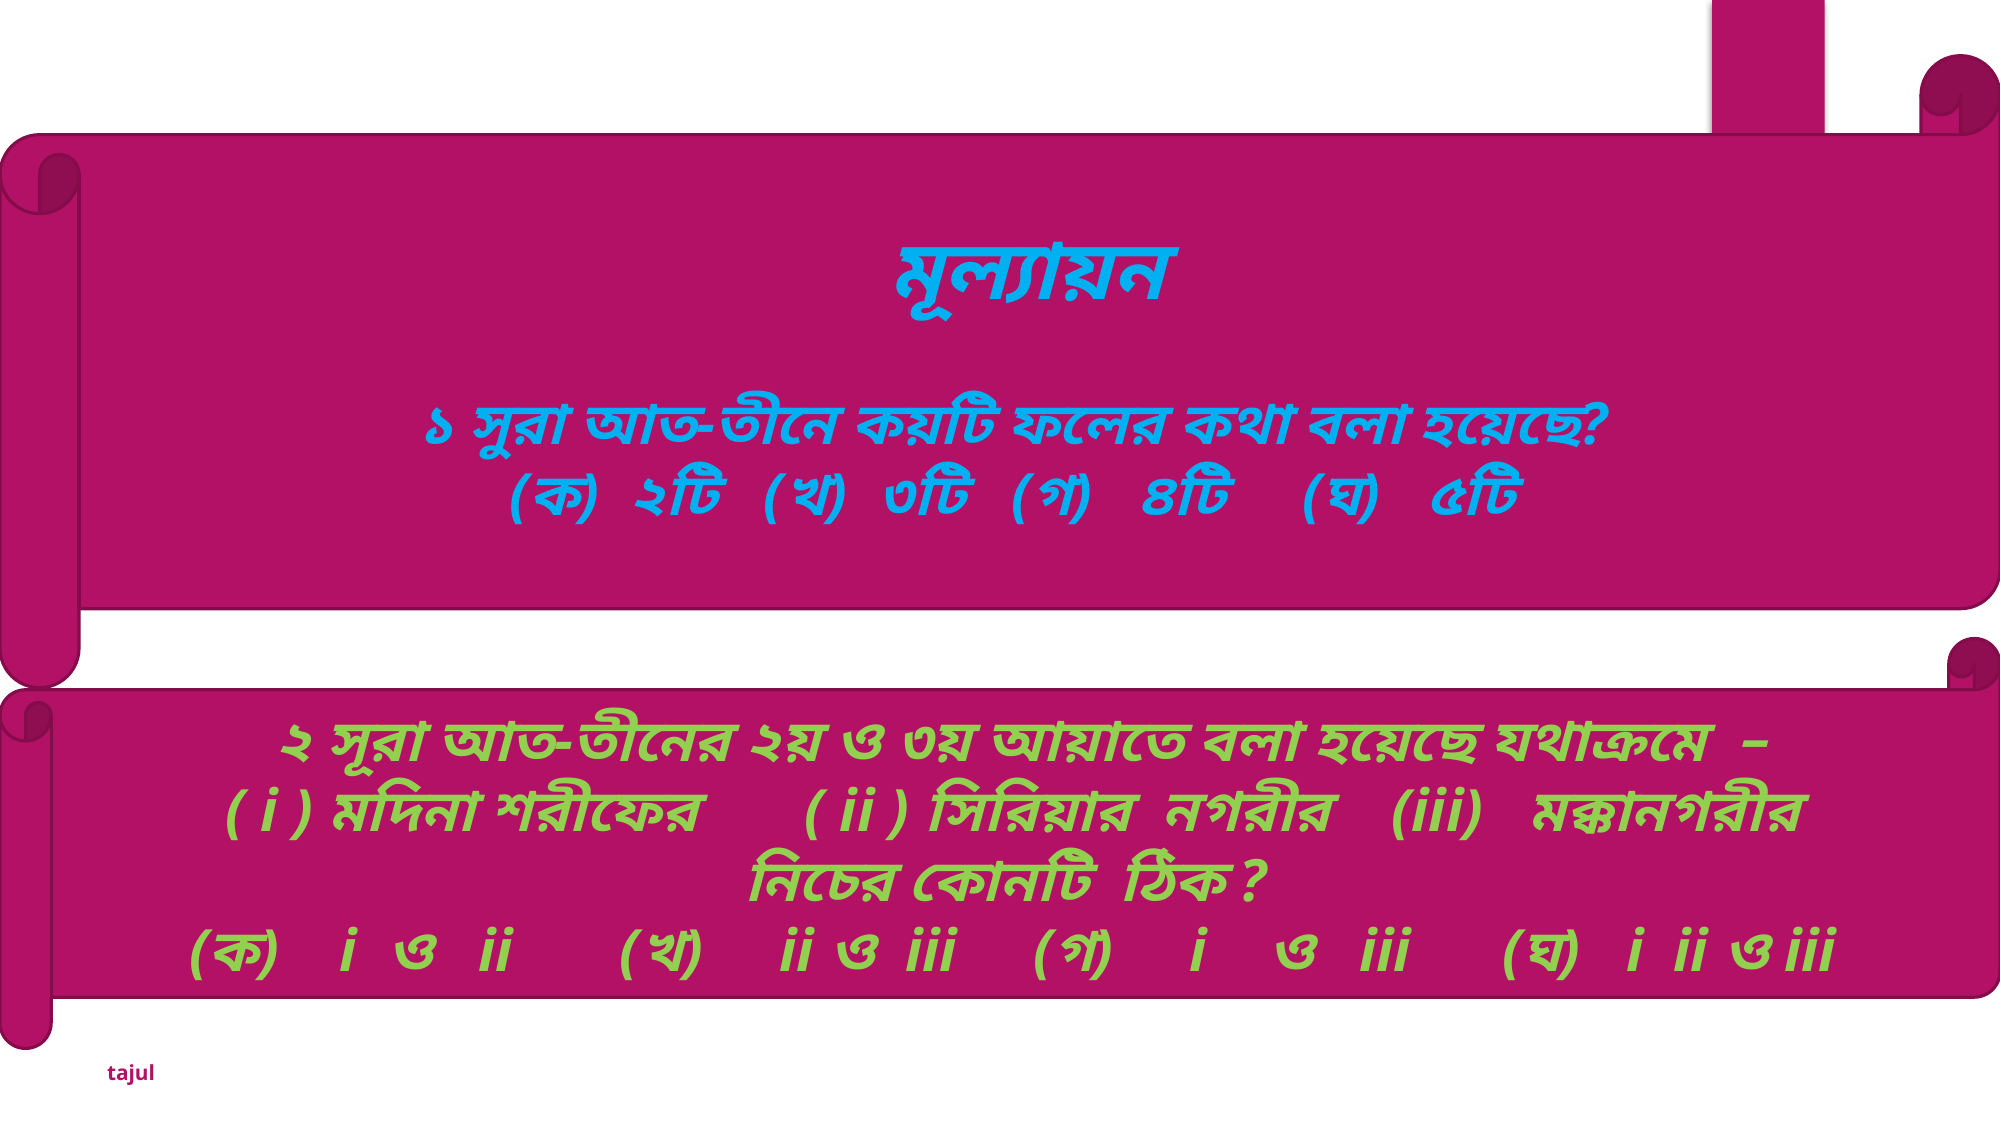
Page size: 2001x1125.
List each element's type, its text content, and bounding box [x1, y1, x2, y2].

footer tajul [92, 1048, 726, 1099]
text_box ২ সূরা আত-তীনের ২য় ও ৩য় আয়াতে বলা হয়েছে যথাক্রমে – ( i ) মদিনা শরীফের ( ii ) সিরিয়ার নগরীর (iii) মক্কানগরীর নিচের কোনটি ঠিক ? (ক) i ও ii (খ) ii ও iii (গ) i ও iii (ঘ) i ii ও iii [0, 636, 2000, 1051]
text_box মূল্যায়ন ১ সুরা আত-তীনে কয়টি ফলের কথা বলা হয়েছে? (ক) ২টি (খ) ৩টি (গ) ৪টি (ঘ) ৫টি [0, 54, 2000, 688]
